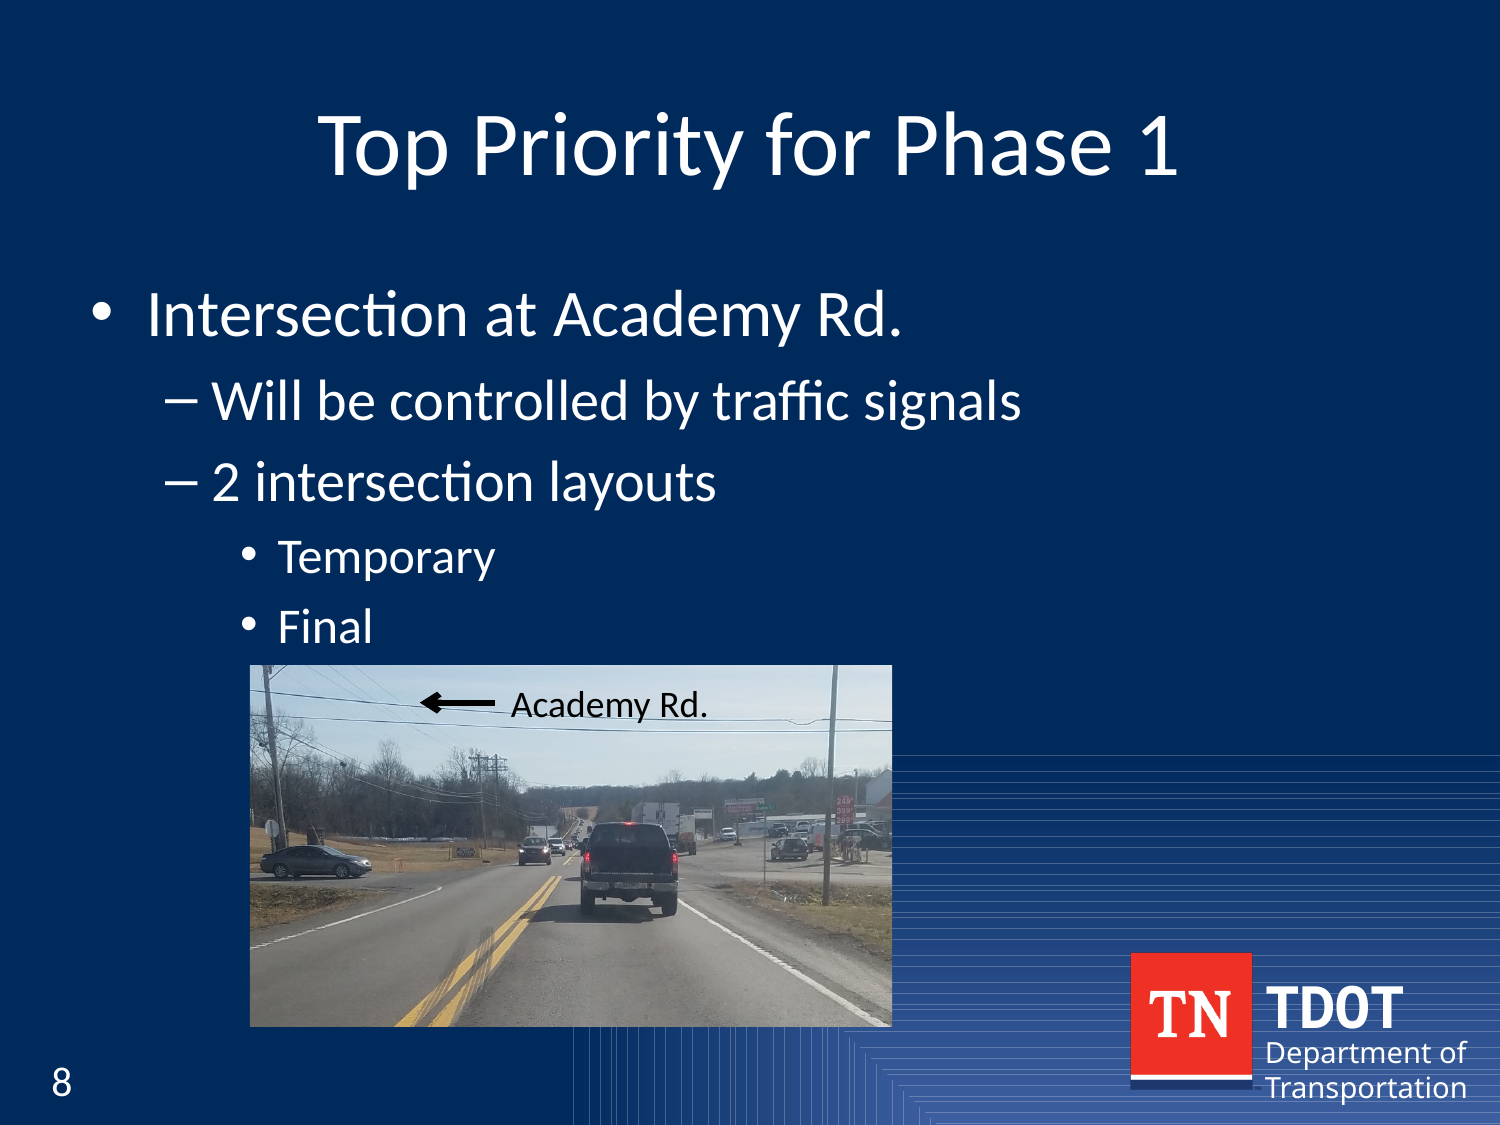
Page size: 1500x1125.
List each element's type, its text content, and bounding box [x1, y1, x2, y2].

slide_number 8 [0, 1050, 88, 1110]
picture [1113, 1005, 1268, 1125]
picture [249, 665, 893, 1027]
list Intersection at Academy Rd. Will be controlled by traffic signals 2 intersection layouts Temporary Final [75, 262, 1425, 1005]
title Top Priority for Phase 1 [75, 45, 1425, 233]
